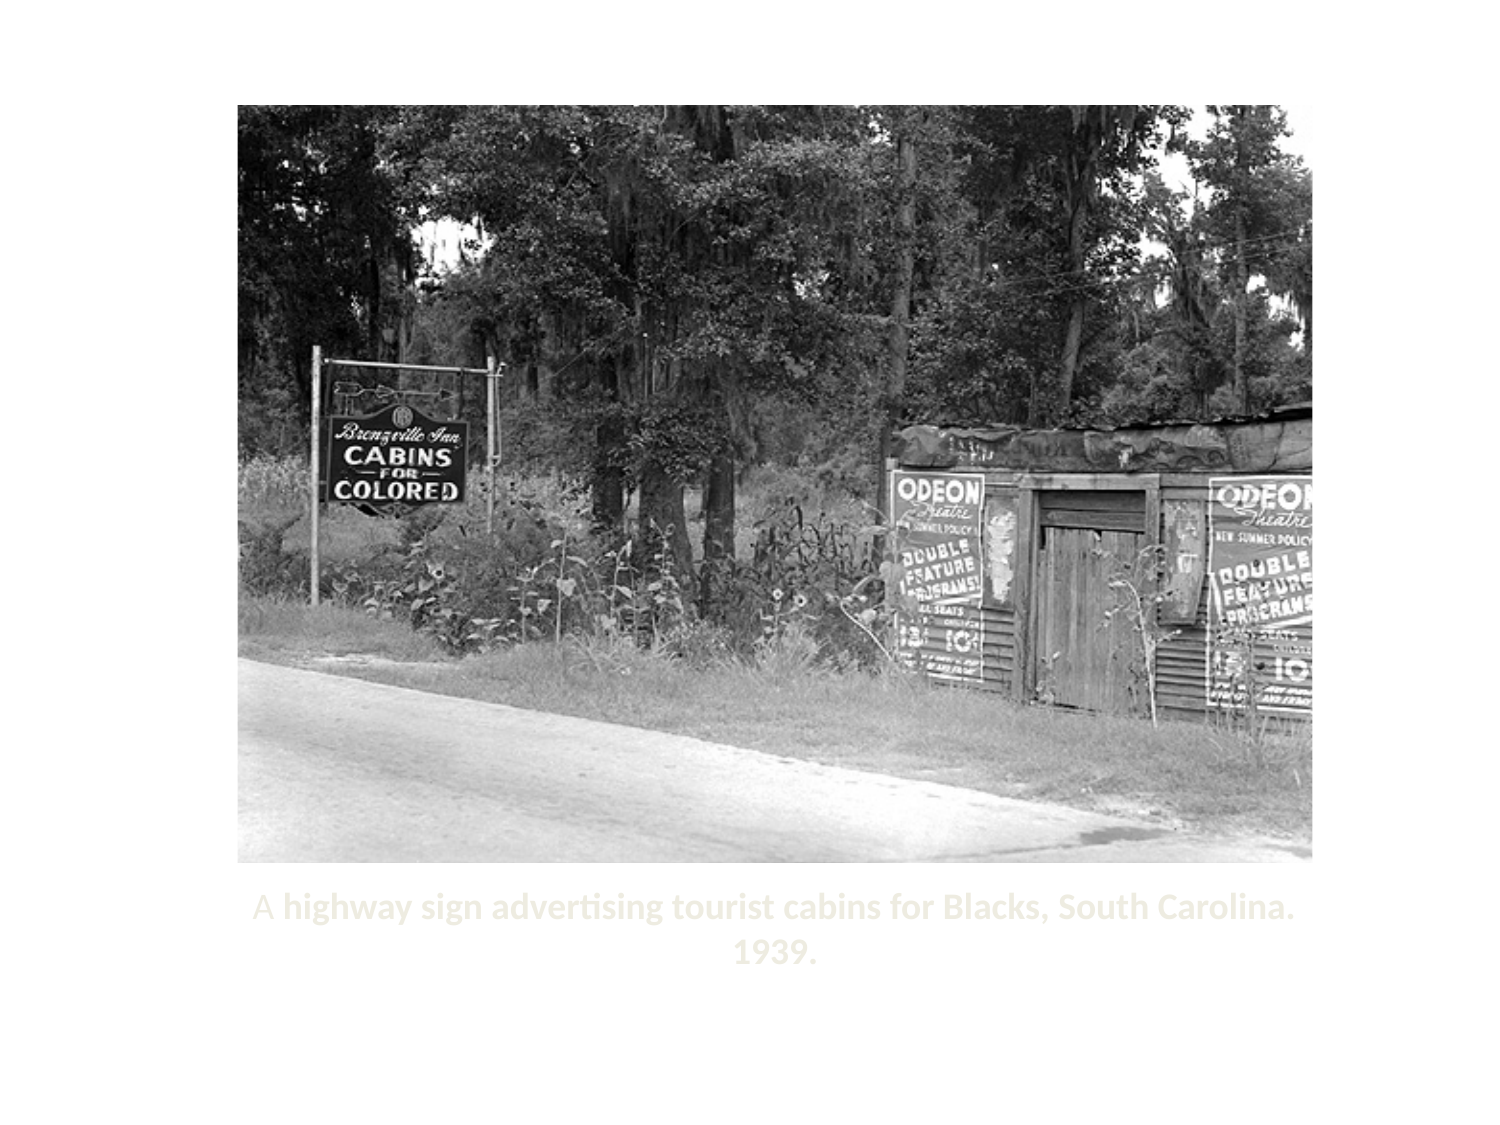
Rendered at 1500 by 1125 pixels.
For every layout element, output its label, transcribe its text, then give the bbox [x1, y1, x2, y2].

picture [237, 105, 1313, 863]
text_box A highway sign advertising tourist cabins for Blacks, South Carolina. 1939. [200, 874, 1350, 1108]
